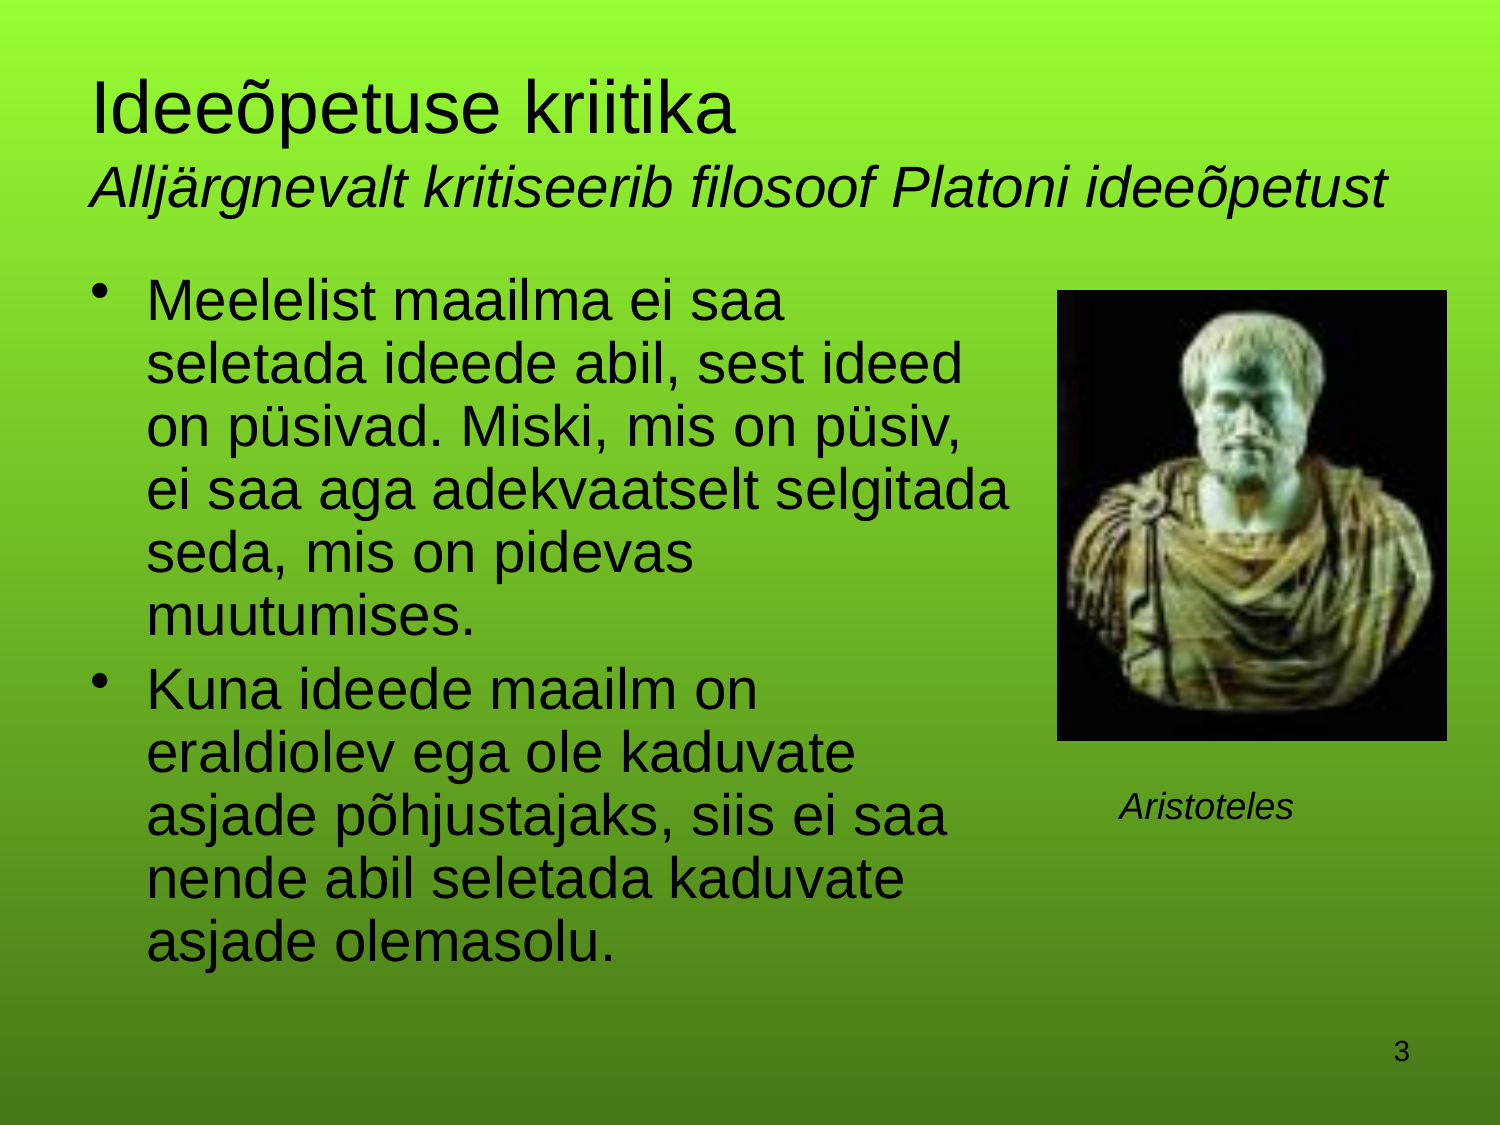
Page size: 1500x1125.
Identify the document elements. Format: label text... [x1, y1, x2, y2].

text_box Aristoteles [1104, 774, 1310, 835]
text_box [1056, 290, 1447, 741]
slide_number 3 [1074, 1024, 1425, 1103]
title Ideeõpetuse kriitika Alljärgnevalt kritiseerib filosoof Platoni ideeõpetust [75, 45, 1425, 233]
list Meelelist maailma ei saa seletada ideede abil, sest ideed on püsivad. Miski, mis on püsiv, ei saa aga adekvaatselt selgitada seda, mis on pidevas muutumises. Kuna ideede maailm on eraldiolev ega ole kaduvate asjade põhjustajaks, siis ei saa nende abil seletada kaduvate asjade olemasolu. [75, 262, 1034, 1005]
